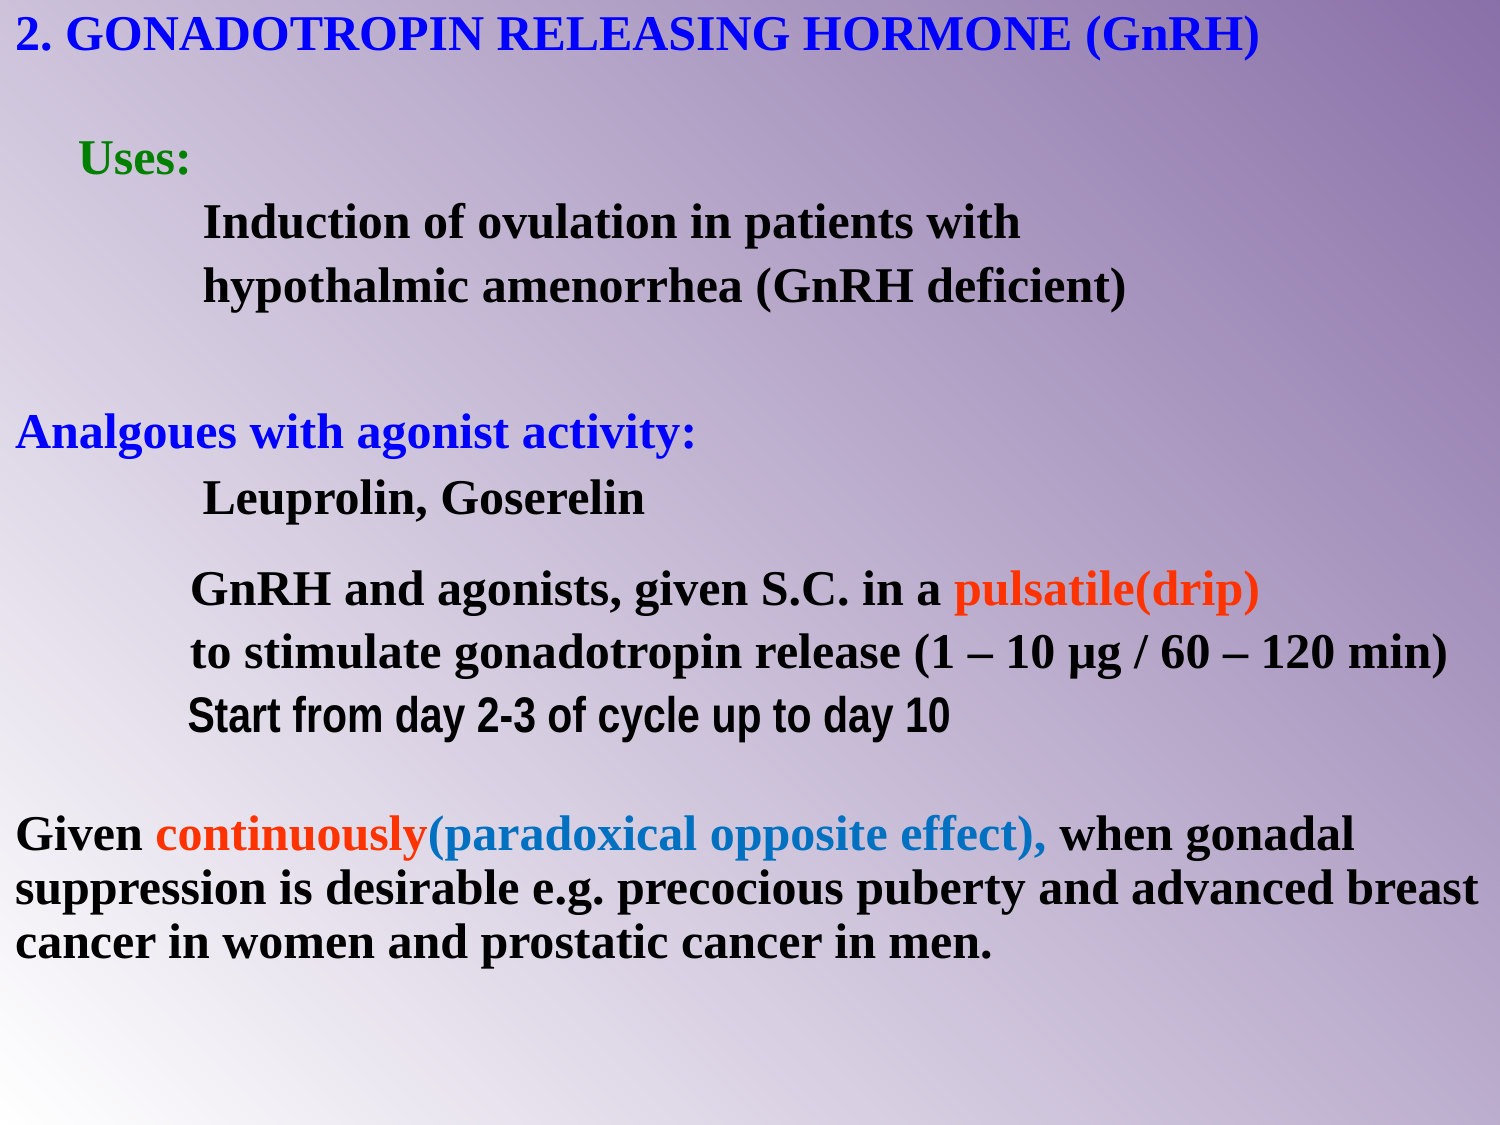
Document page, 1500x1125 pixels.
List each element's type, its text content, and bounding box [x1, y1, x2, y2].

list 2. GONADOTROPIN RELEASING HORMONE (GnRH) Uses: Induction of ovulation in patients with hypothalmic amenorrhea (GnRH deficient) Analgoues with agonist activity: Leuprolin, Goserelin GnRH and agonists, given S.C. in a pulsatile(drip) to stimulate gonadotropin release (1 – 10 µg / 60 – 120 min) Start from day 2-3 of cycle up to day 10 Given continuously(paradoxical opposite effect), when gonadal suppression is desirable e.g. precocious puberty and advanced breast cancer in women and prostatic cancer in men. [0, 0, 1500, 1125]
